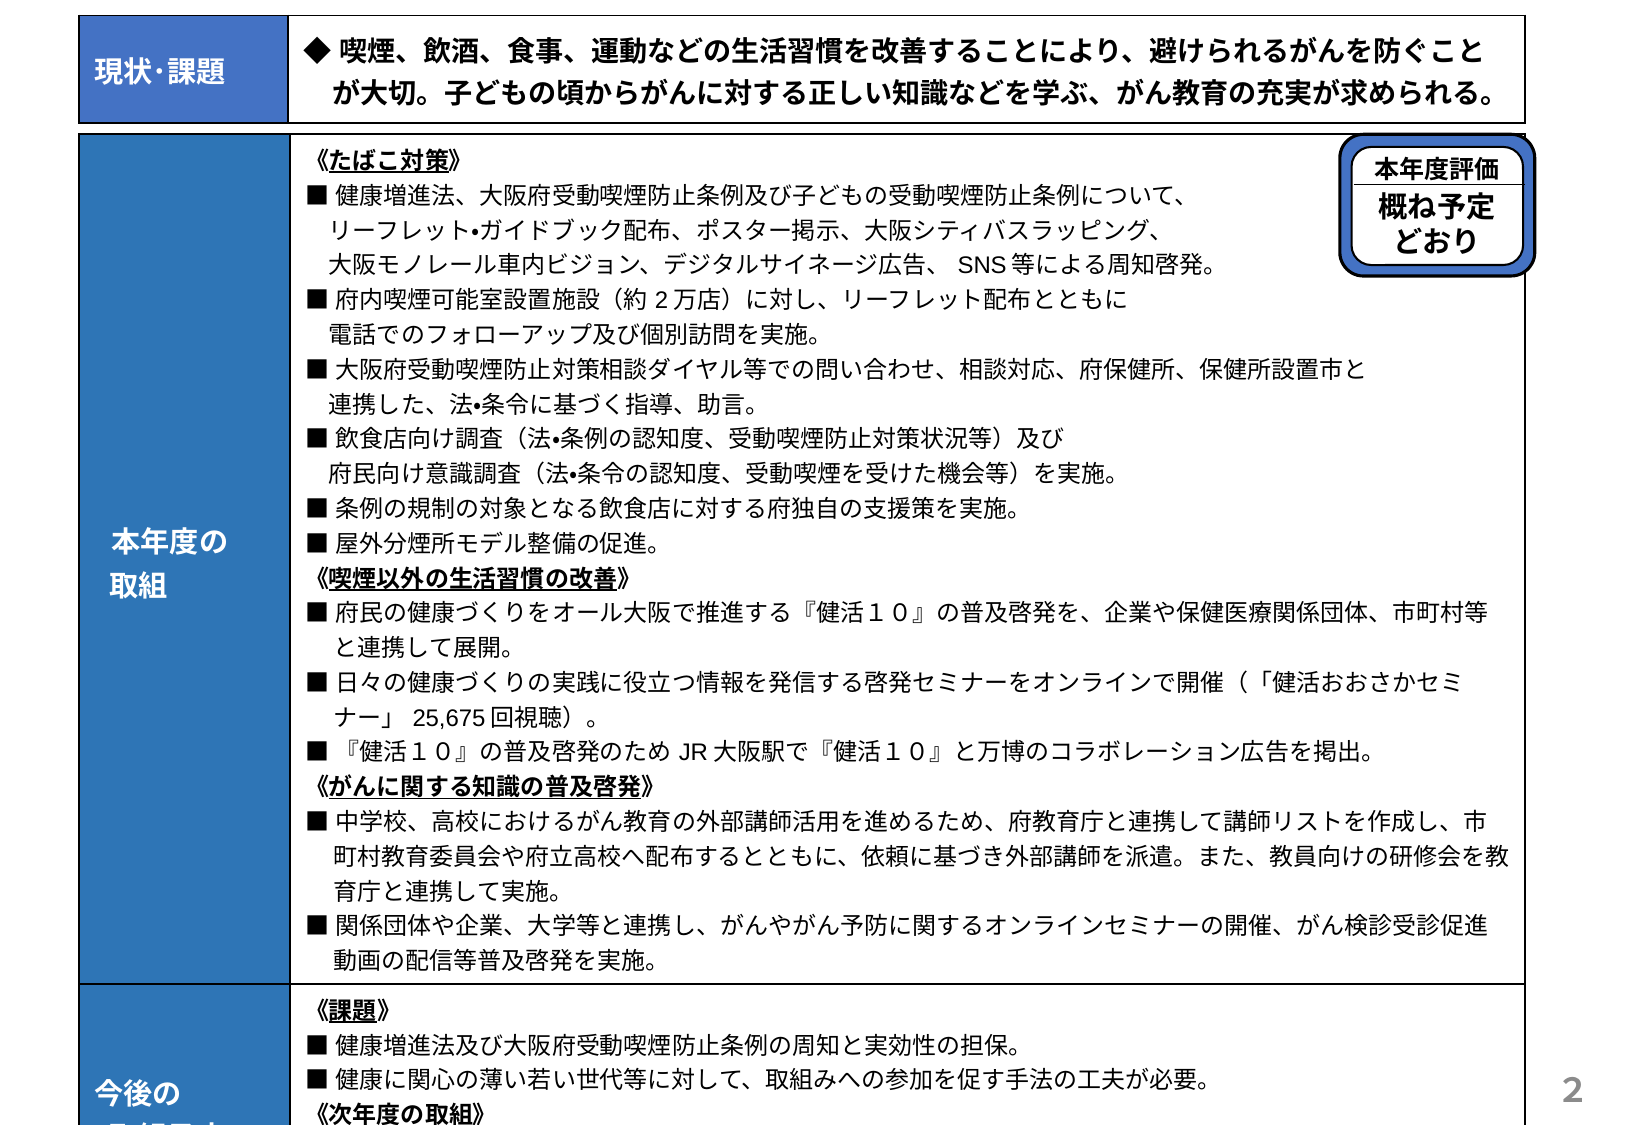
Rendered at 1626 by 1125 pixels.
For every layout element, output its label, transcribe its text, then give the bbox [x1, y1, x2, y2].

text_box ２ [1152, 1058, 1606, 1119]
table_header 本年度の 取組 [80, 135, 289, 983]
table_cell 今後の 取組予定 [80, 985, 289, 1125]
table_header ◆喫煙、飲酒、食事、運動などの生活習慣を改善することにより、避けられるがんを防ぐことが大切。子どもの頃からがんに対する正しい知識などを学ぶ、がん教育の充実が求められる。 [289, 16, 1524, 122]
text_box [1339, 134, 1535, 276]
table_cell 《課題》 ■健康増進法及び大阪府受動喫煙防止条例の周知と実効性の担保。 ■健康に関心の薄い若い世代等に対して、取組みへの参加を促す手法の工夫が必要。 《次年度の取組》 ■望まない受動喫煙の防止のため、周知啓発、適切な指導・助言及び支援策を引き続き実施。 ■『健活１０』の普及啓発及び「健活おおさか推進府民会議」を通じて、引き続きオール大阪での健康づくりを推進。 [291, 985, 1524, 1125]
table_header 《たばこ対策》 ■健康増進法、大阪府受動喫煙防止条例及び子どもの受動喫煙防止条例について、 リーフレット・ガイドブック配布、ポスター掲示、大阪シティバスラッピング、 大阪モノレール車内ビジョン、デジタルサイネージ広告、SNS等による周知啓発。 ■府内喫煙可能室設置施設（約2万店）に対し、リーフレット配布とともに 電話でのフォローアップ及び個別訪問を実施。 ■大阪府受動喫煙防止対策相談ダイヤル等での問い合わせ、相談対応、府保健所、保健所設置市と 連携した、法・条令に基づく指導、助言。 ■飲食店向け調査（法・条例の認知度、受動喫煙防止対策状況等）及び 府民向け意識調査（法・条令の認知度、受動喫煙を受けた機会等）を実施。 ■条例の規制の対象となる飲食店に対する府独自の支援策を実施。 ■屋外分煙所モデル整備の促進。 《喫煙以外の生活習慣の改善》 ■府民の健康づくりをオール大阪で推進する『健活１０』の普及啓発を、企業や保健医療関係団体、市町村等と連携して展開。 ■日々の健康づくりの実践に役立つ情報を発信する啓発セミナーをオンラインで開催（「健活おおさかセミナー」25,675回視聴）。 ■『健活１０』の普及啓発のためJR大阪駅で『健活１０』と万博のコラボレーション広告を掲出。 《がんに関する知識の普及啓発》 ■中学校、高校におけるがん教育の外部講師活用を進めるため、府教育庁と連携して講師リストを作成し、市町村教育委員会や府立高校へ配布するとともに、依頼に基づき外部講師を派遣。また、教員向けの研修会を教育庁と連携して実施。 ■関係団体や企業、大学等と連携し、がんやがん予防に関するオンラインセミナーの開催、がん検診受診促進動画の配信等普及啓発を実施。 [291, 135, 1524, 983]
table_header 現状･課題 [80, 16, 287, 122]
